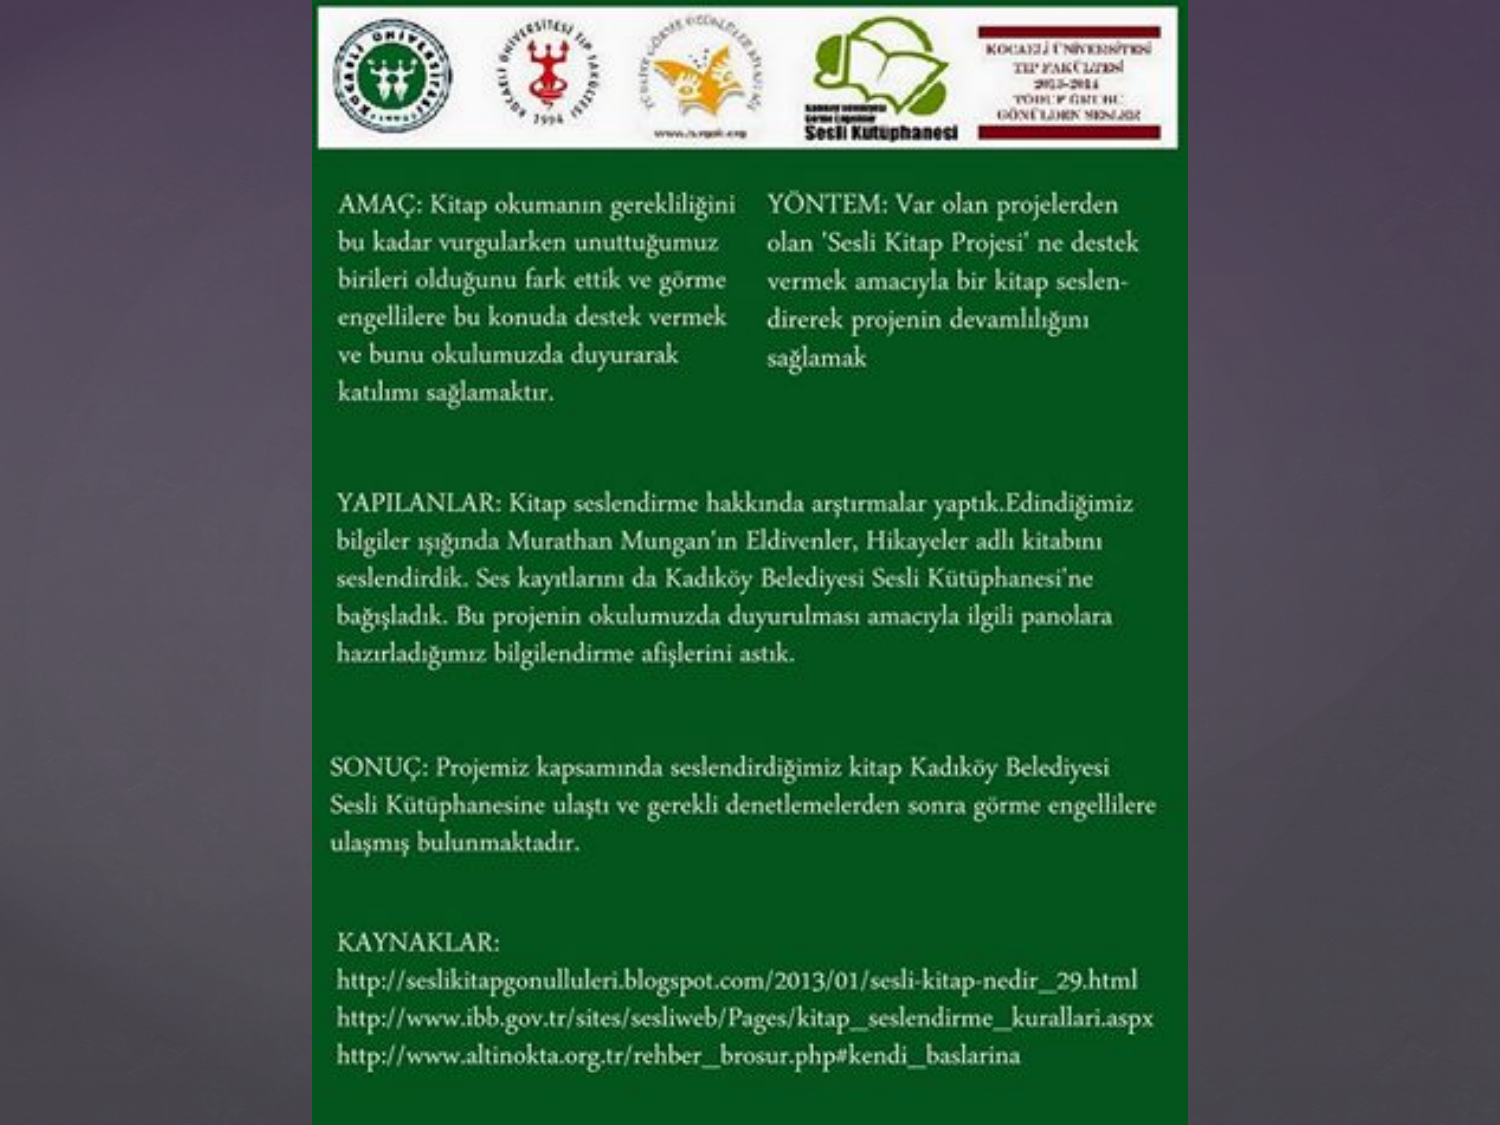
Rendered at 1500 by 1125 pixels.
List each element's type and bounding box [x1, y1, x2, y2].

list [312, 0, 1188, 1125]
